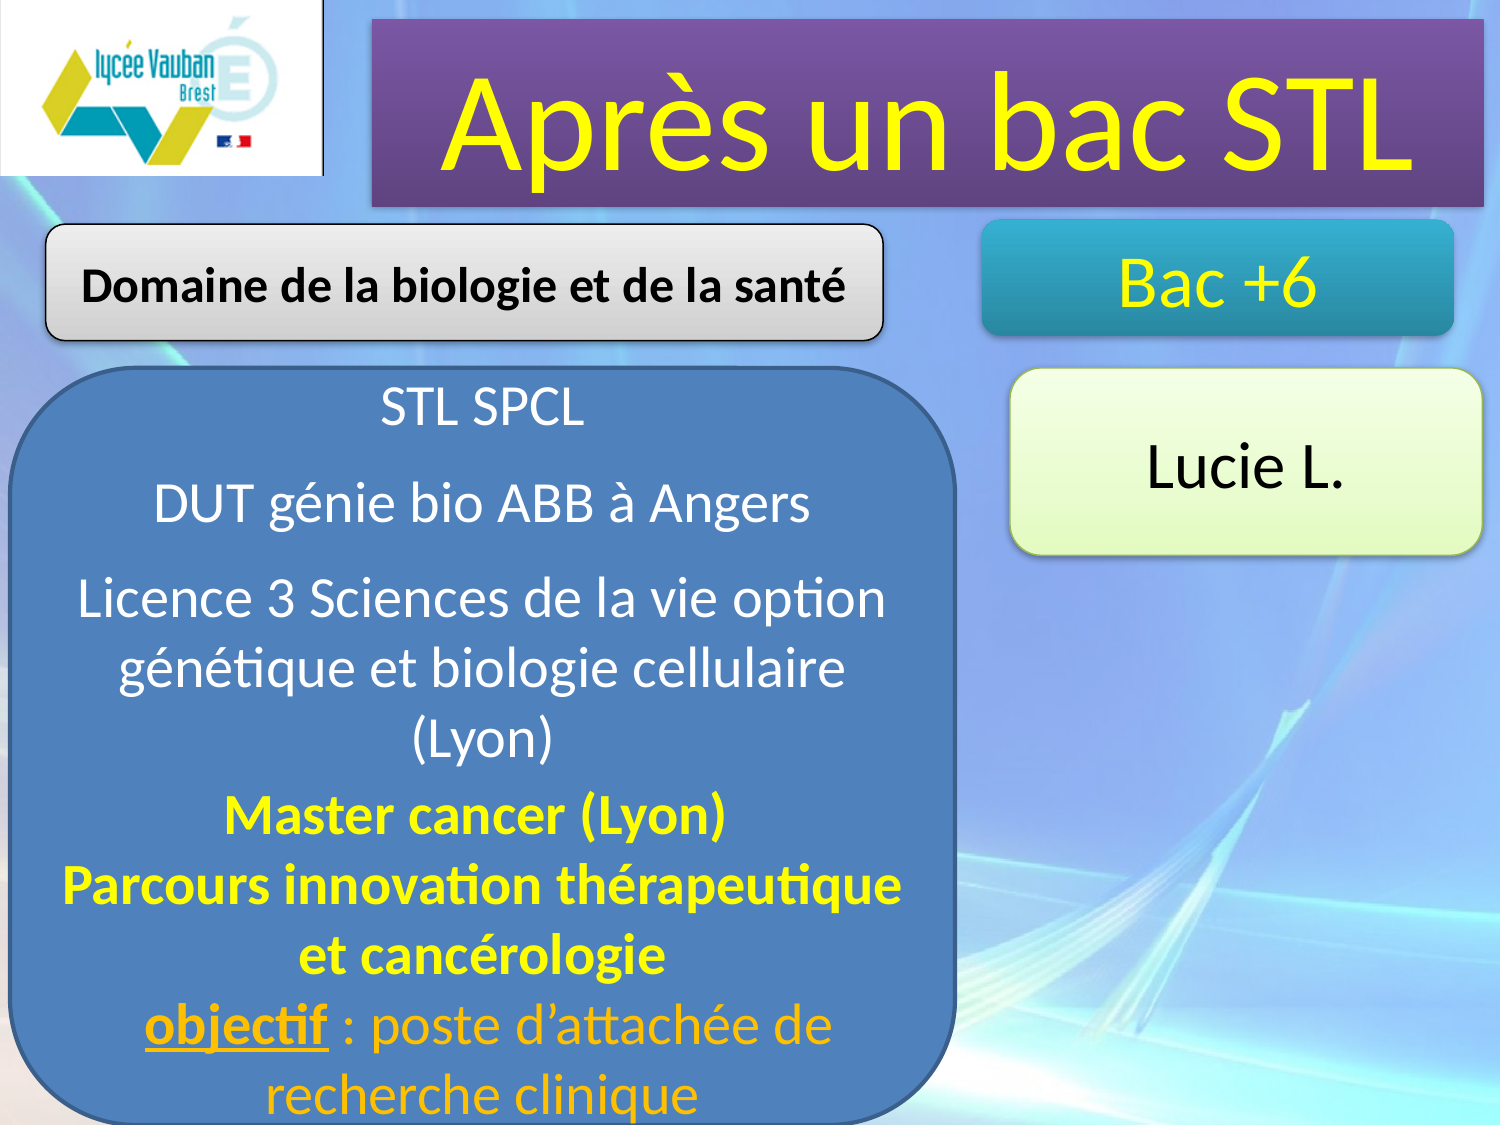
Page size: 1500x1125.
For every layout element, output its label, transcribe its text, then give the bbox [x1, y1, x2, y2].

text_box Domaine de la biologie et de la santé [44, 223, 884, 342]
text_box Lucie L. [1009, 367, 1484, 557]
text_box Bac +6 [981, 219, 1455, 336]
title Après un bac STL [371, 19, 1484, 207]
picture [0, 0, 325, 176]
text_box STL SPCL DUT génie bio ABB à Angers Licence 3 Sciences de la vie option génétique et biologie cellulaire (Lyon) Master cancer (Lyon) Parcours innovation thérapeutique et cancérologie objectif : poste d’attachée de recherche clinique [7, 365, 958, 1125]
